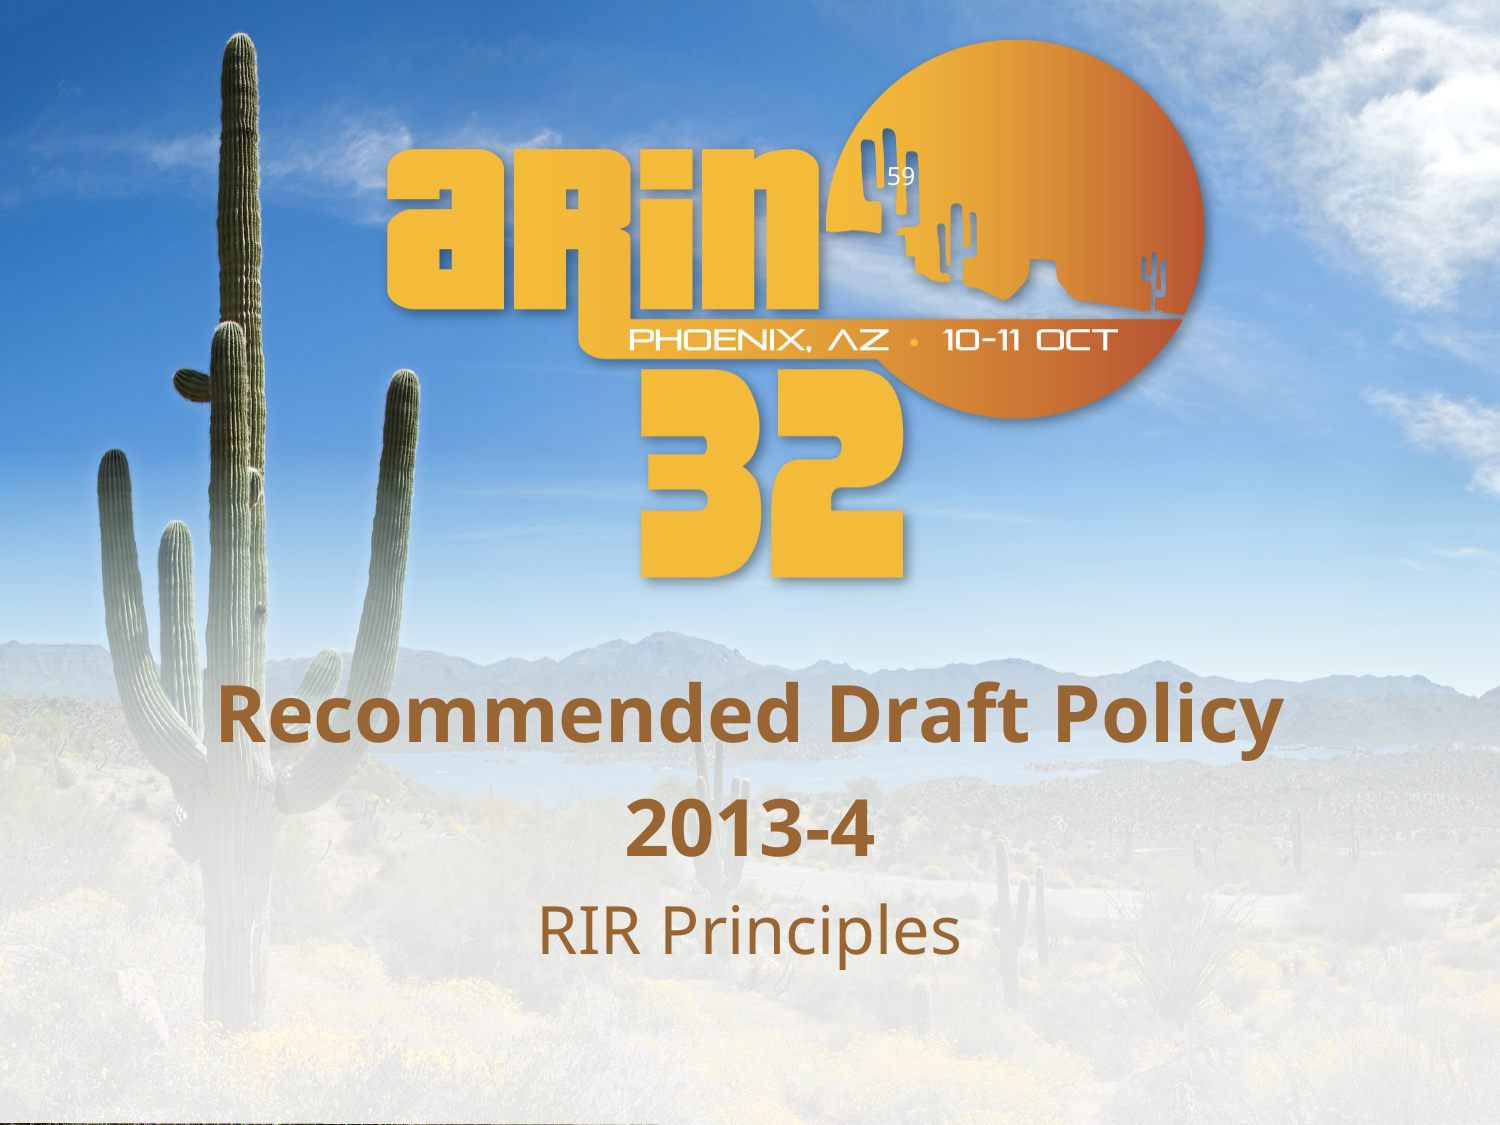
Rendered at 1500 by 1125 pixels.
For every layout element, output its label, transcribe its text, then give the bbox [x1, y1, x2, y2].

text_box 59 [872, 153, 931, 198]
title Recommended Draft Policy 2013-4 RIR Principles [112, 630, 1388, 983]
picture [0, 0, 1500, 1125]
